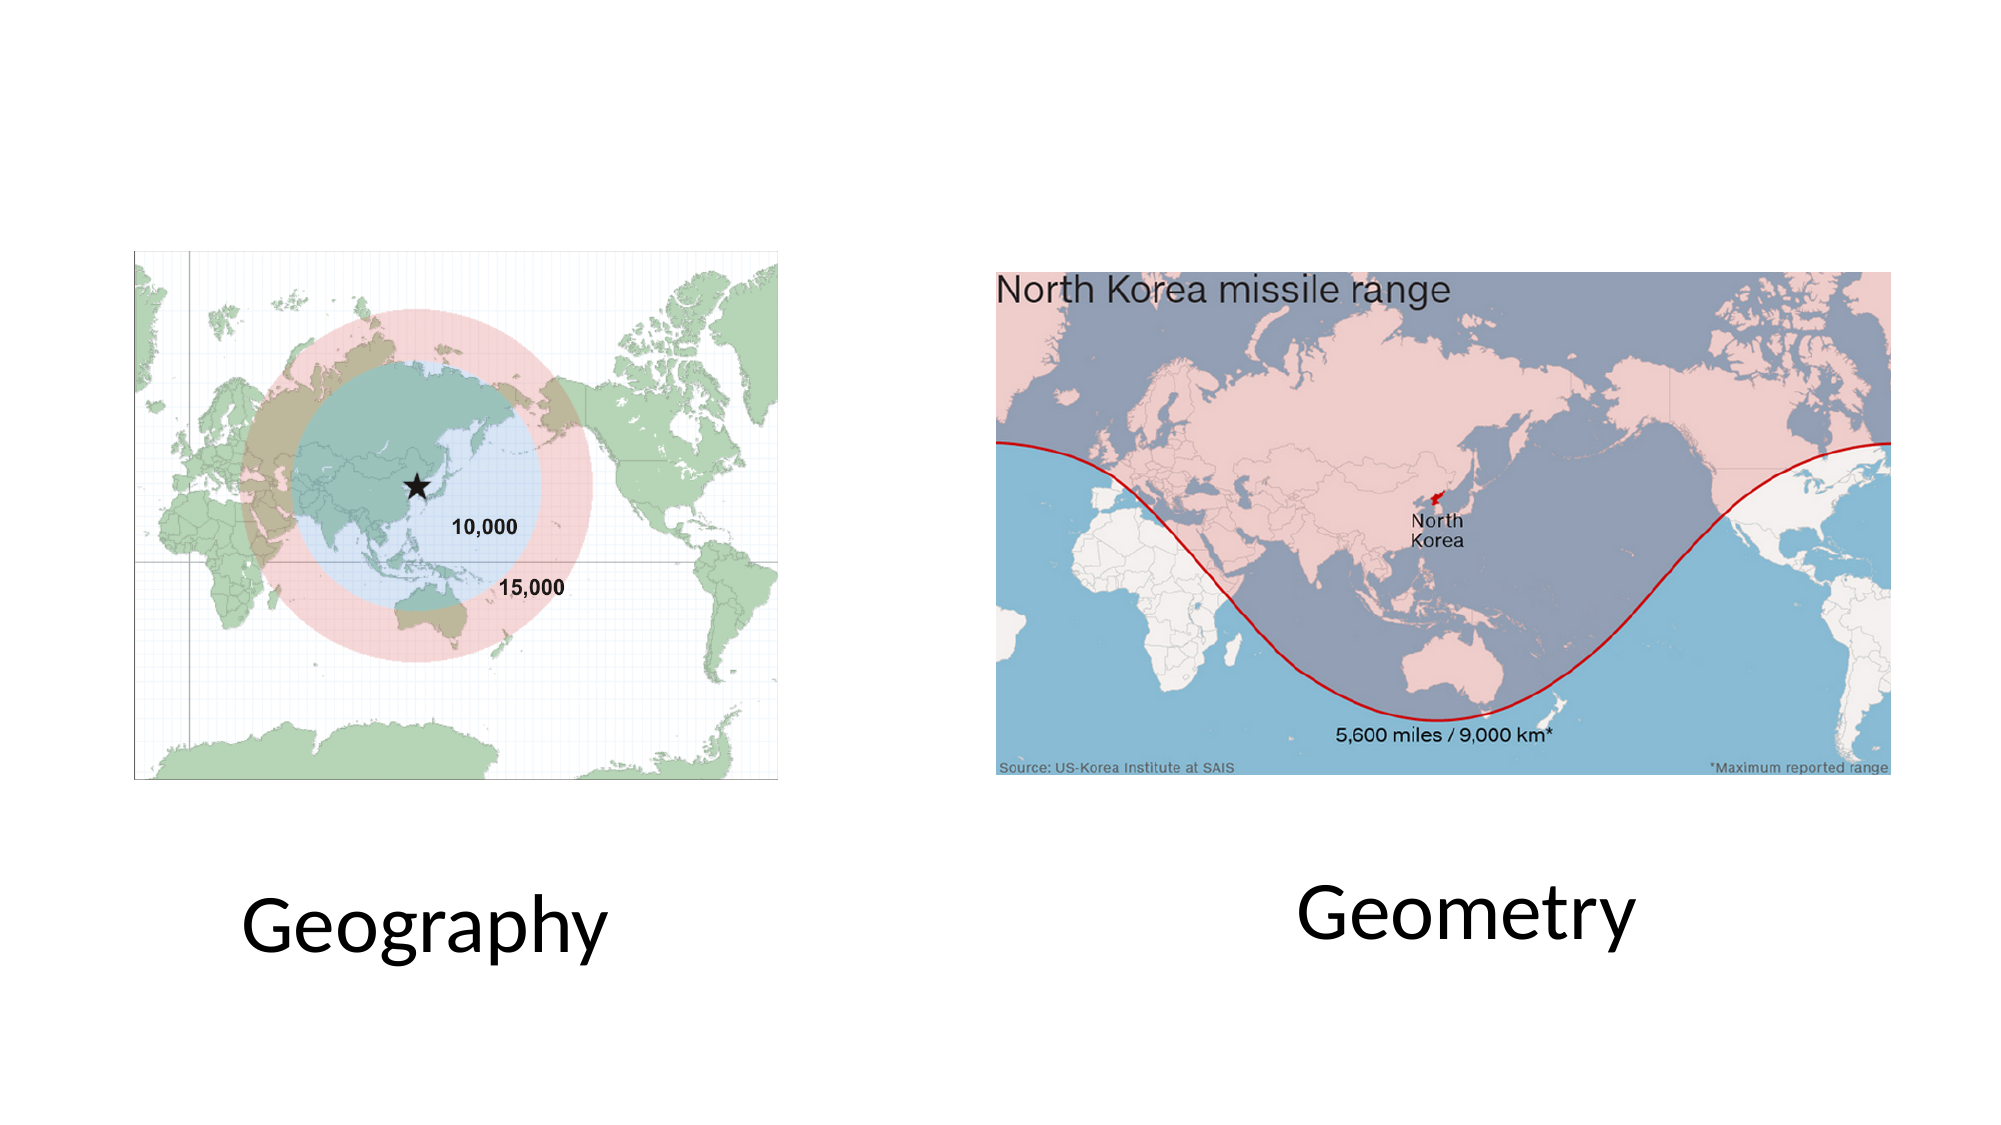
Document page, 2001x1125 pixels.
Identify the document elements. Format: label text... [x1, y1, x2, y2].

text_box Geometry [1281, 849, 1653, 965]
picture [134, 251, 778, 780]
picture [996, 272, 1891, 775]
text_box Geography [226, 861, 633, 977]
